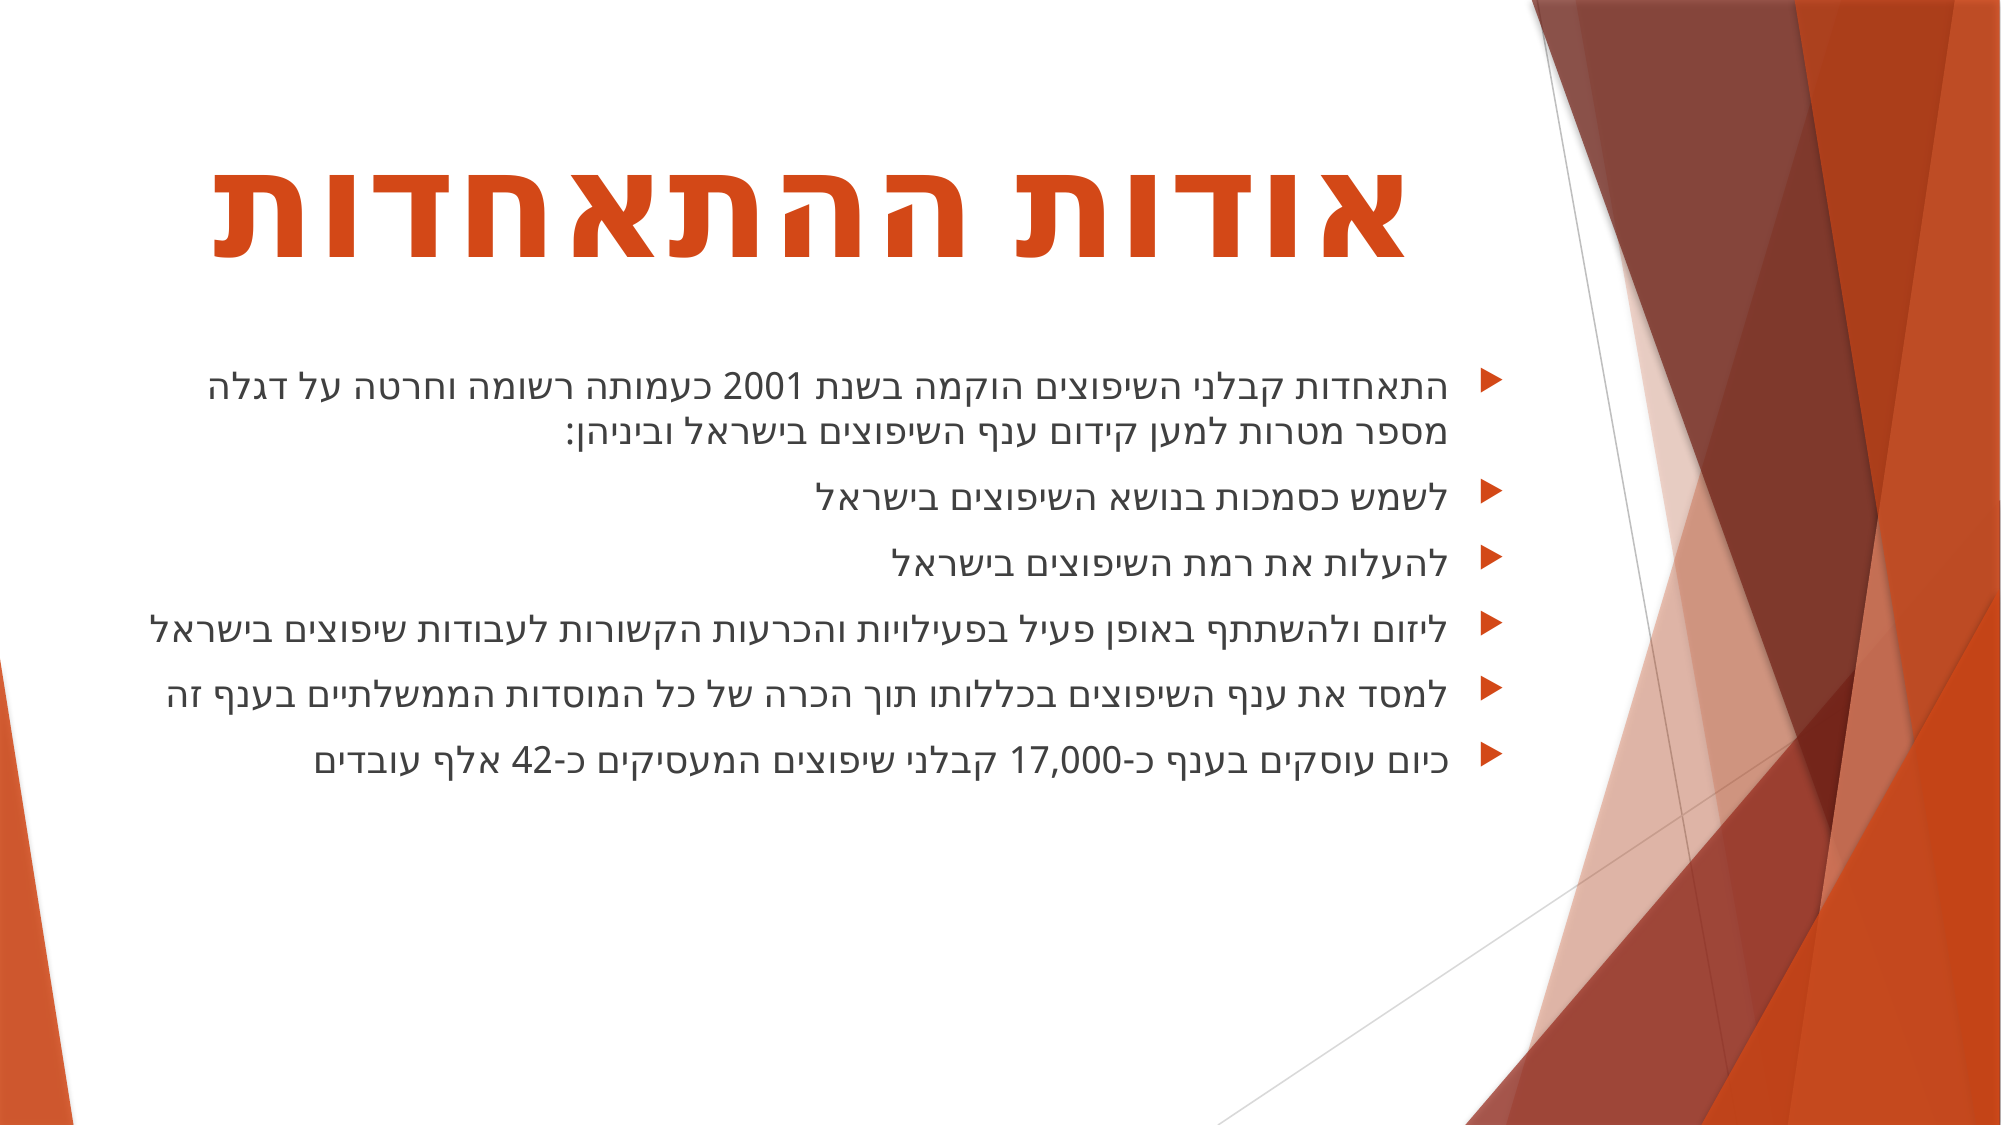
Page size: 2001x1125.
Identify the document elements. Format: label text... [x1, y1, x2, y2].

title אודות ההתאחדות [111, 99, 1522, 317]
list התאחדות קבלני השיפוצים הוקמה בשנת 2001 כעמותה רשומה וחרטה על דגלה מספר מטרות למען קידום ענף השיפוצים בישראל וביניהן: לשמש כסמכות בנושא השיפוצים בישראל להעלות את רמת השיפוצים בישראל ליזום ולהשתתף באופן פעיל בפעילויות והכרעות הקשורות לעבודות שיפוצים בישראל למסד את ענף השיפוצים בכללותו תוך הכרה של כל המוסדות הממשלתיים בענף זה כיום עוסקים בענף כ-17,000 קבלני שיפוצים המעסיקים כ-42 אלף עובדים [111, 354, 1522, 992]
